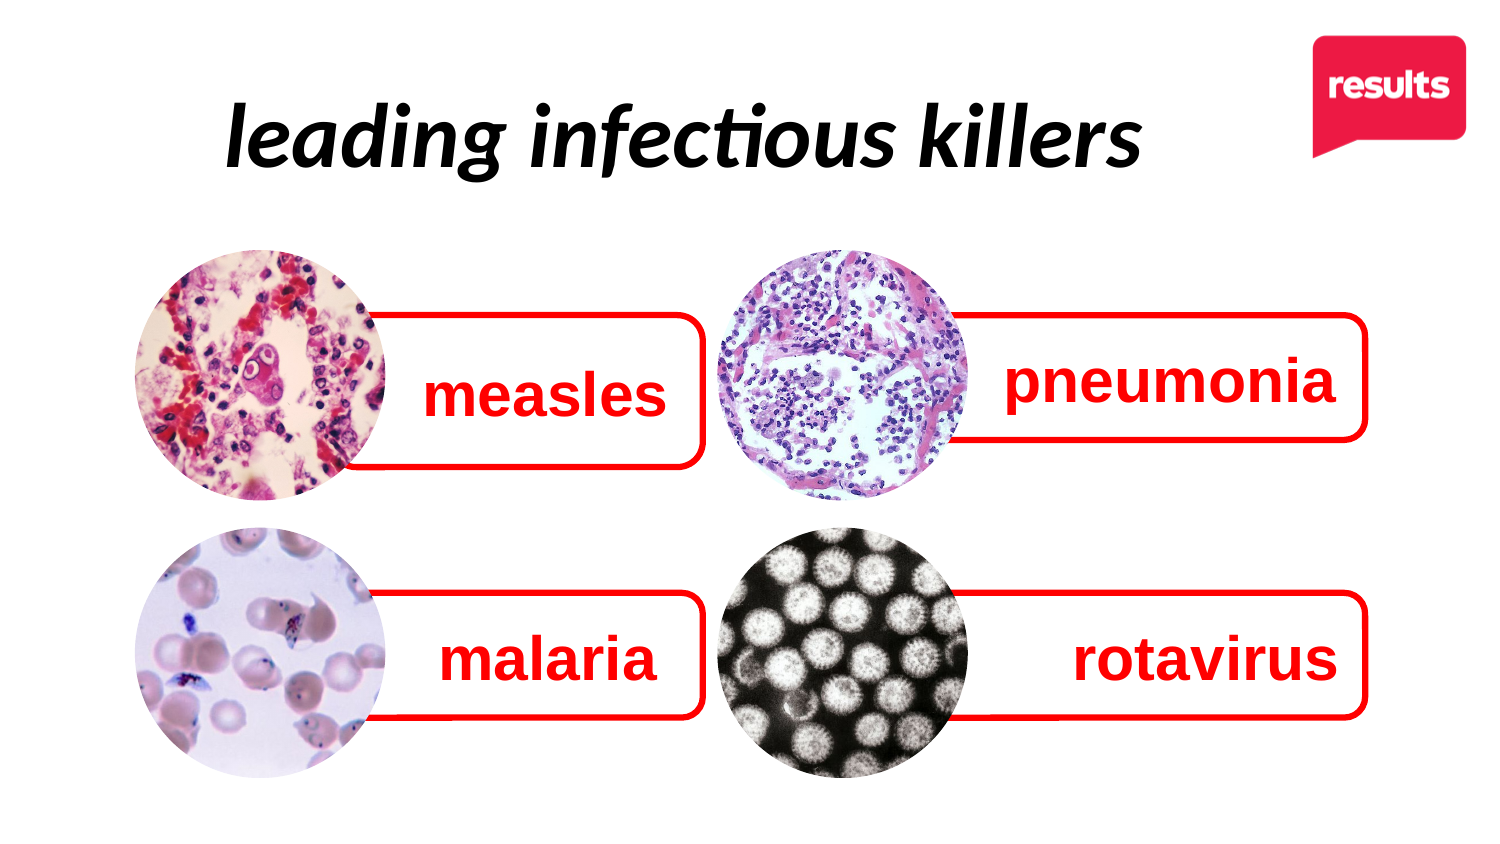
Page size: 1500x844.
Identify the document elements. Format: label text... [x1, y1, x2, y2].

title leading infectious killers [76, 60, 1291, 201]
picture [1289, 13, 1490, 175]
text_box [134, 249, 1366, 779]
